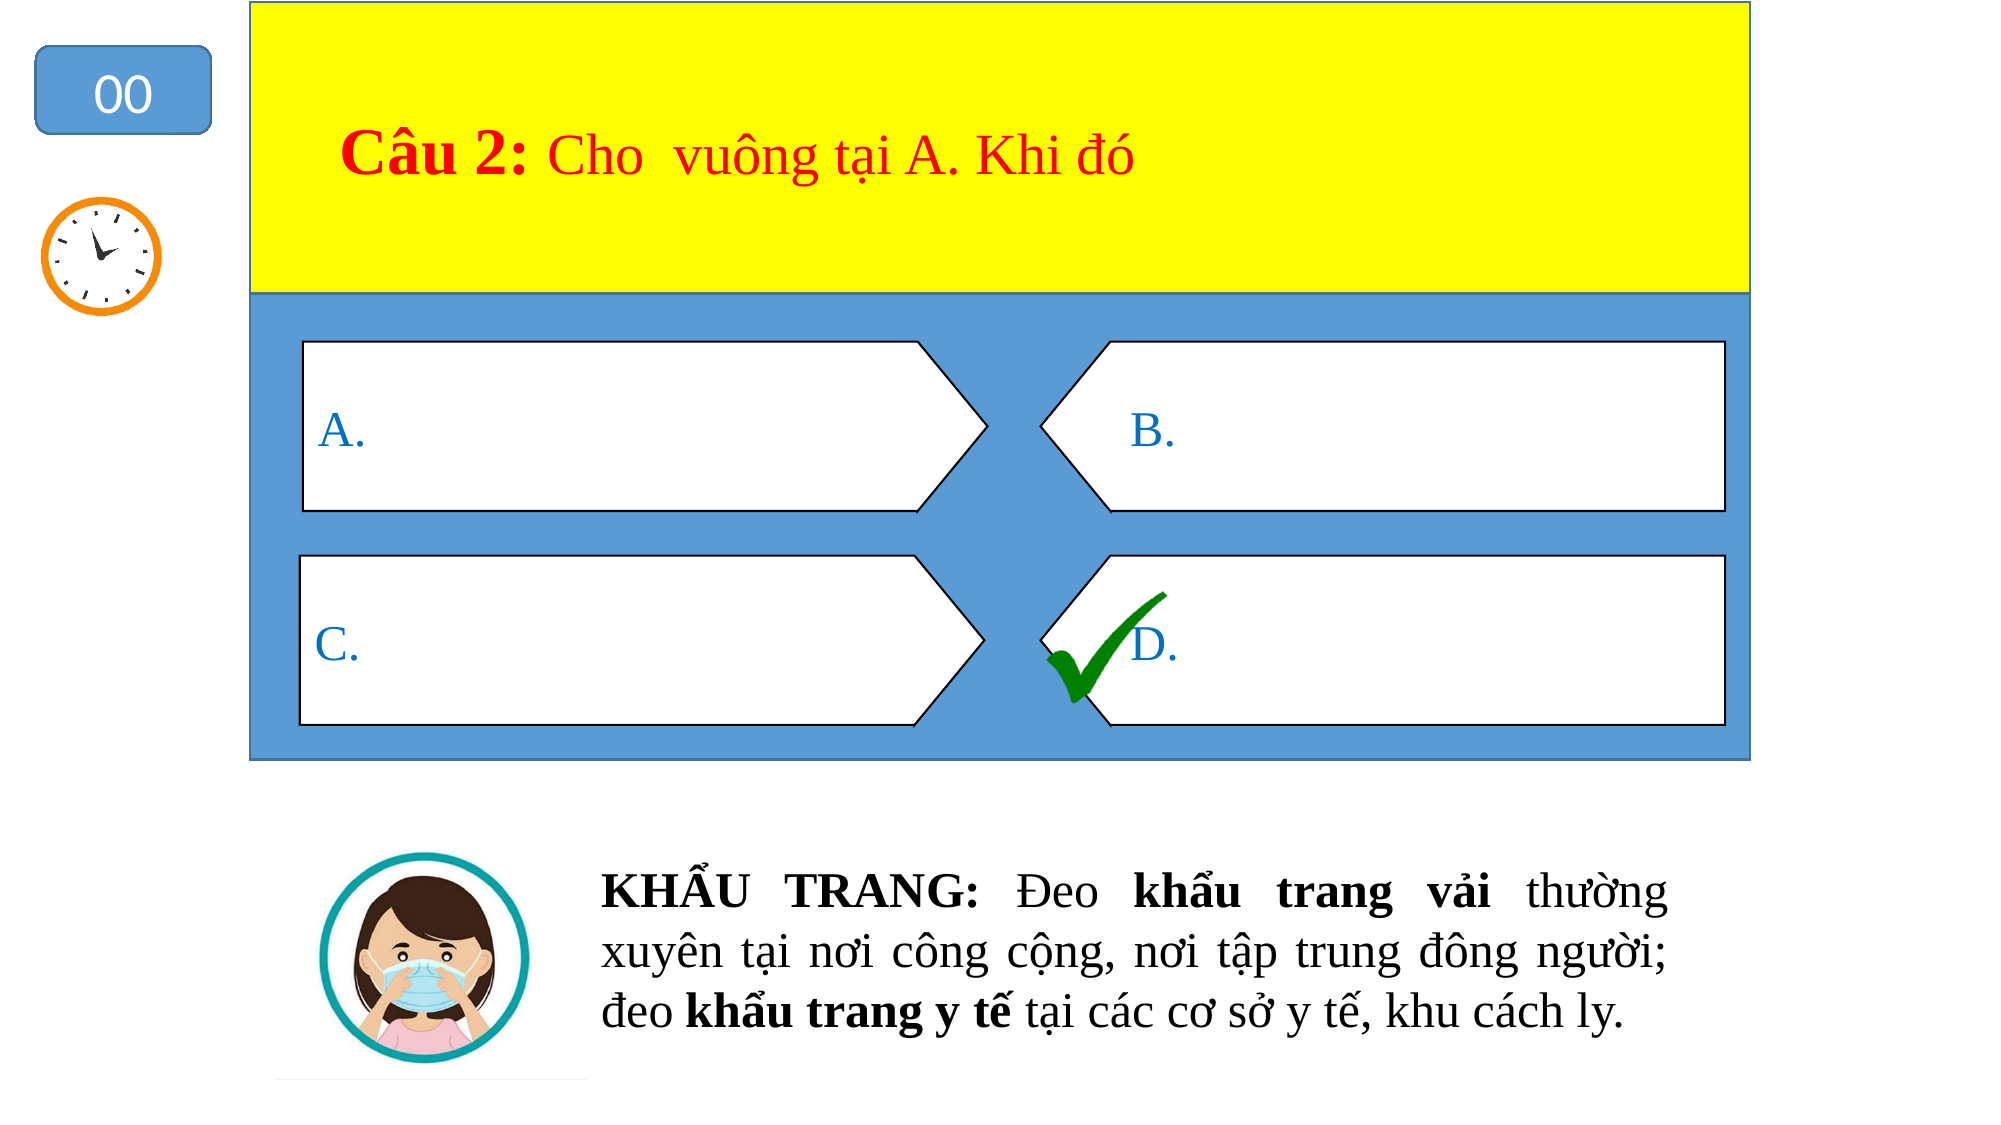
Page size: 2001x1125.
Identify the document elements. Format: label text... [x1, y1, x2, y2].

picture [275, 850, 587, 1080]
text_box KHẨU TRANG: Đeo khẩu trang vải thường xuyên tại nơi công cộng, nơi tập trung đông người; đeo khẩu trang y tế tại các cơ sở y tế, khu cách ly. [587, 850, 1684, 1045]
text_box 00 [34, 45, 212, 135]
picture [36, 191, 166, 321]
text_box [249, 294, 1751, 761]
picture [1037, 579, 1176, 718]
